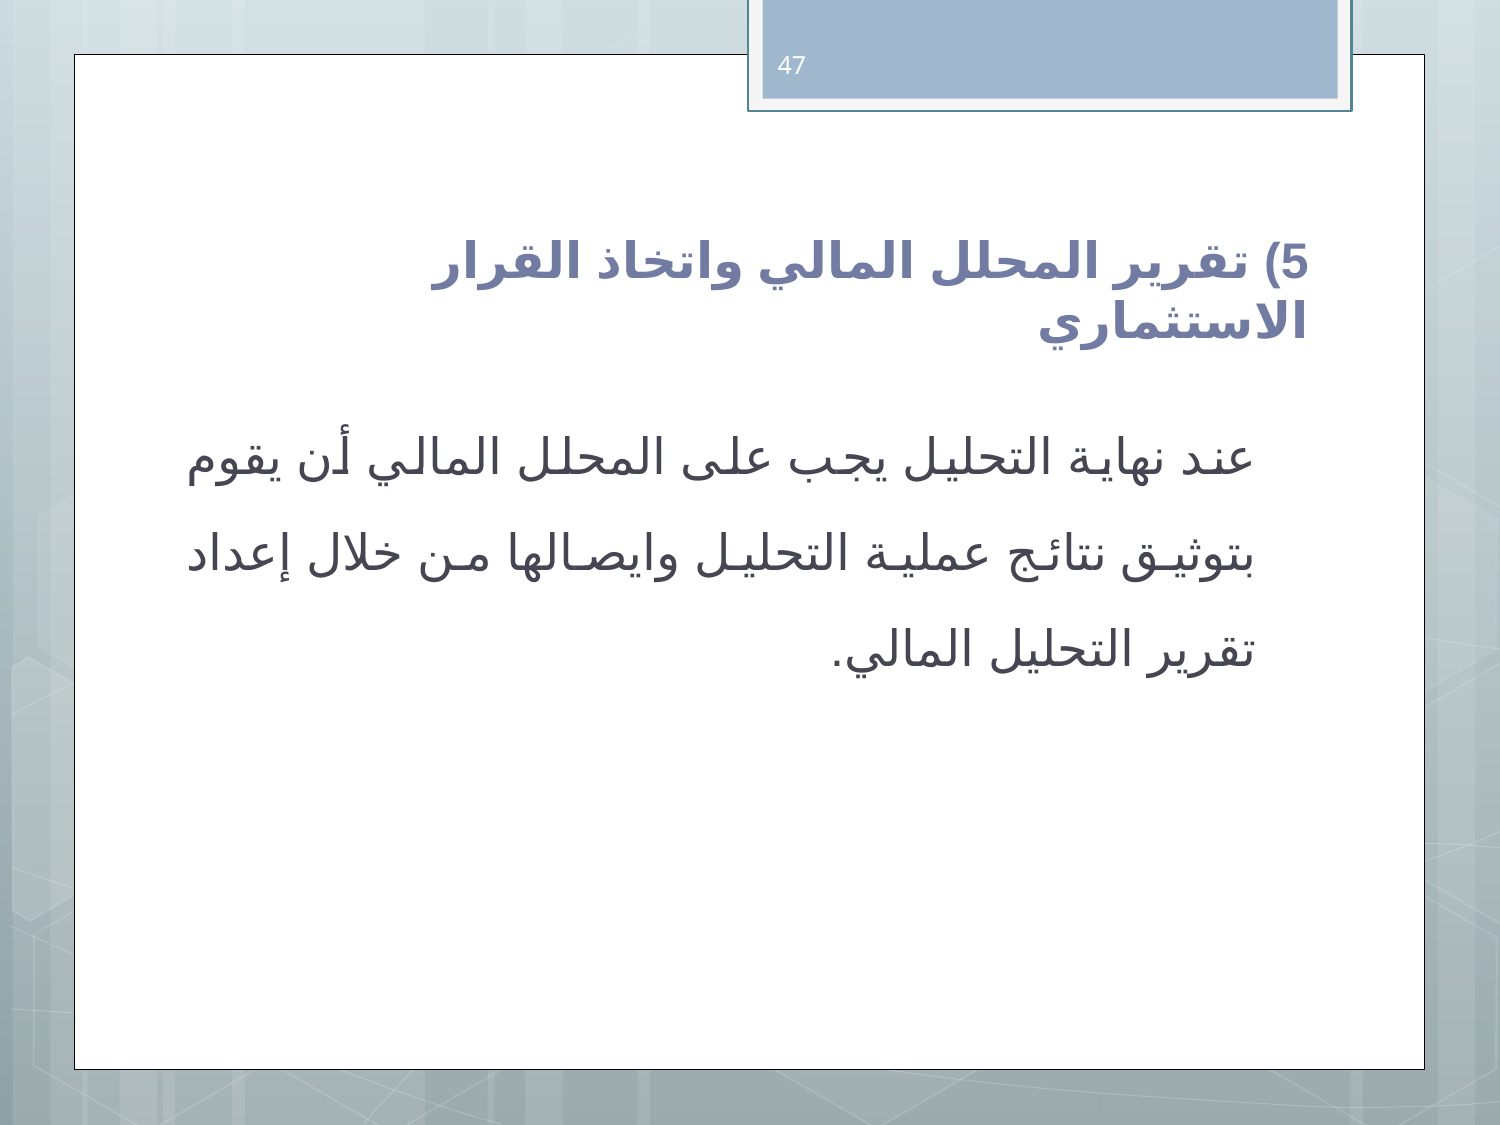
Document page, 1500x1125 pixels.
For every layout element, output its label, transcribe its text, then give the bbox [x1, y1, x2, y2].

title 5) تقرير المحلل المالي واتخاذ القرار الاستثماري [171, 168, 1324, 357]
slide_number 47 [762, 36, 982, 97]
list عند نهاية التحليل يجب على المحلل المالي أن يقوم بتوثيق نتائج عملية التحليل وايصالها من خلال إعداد تقرير التحليل المالي. [171, 381, 1283, 957]
